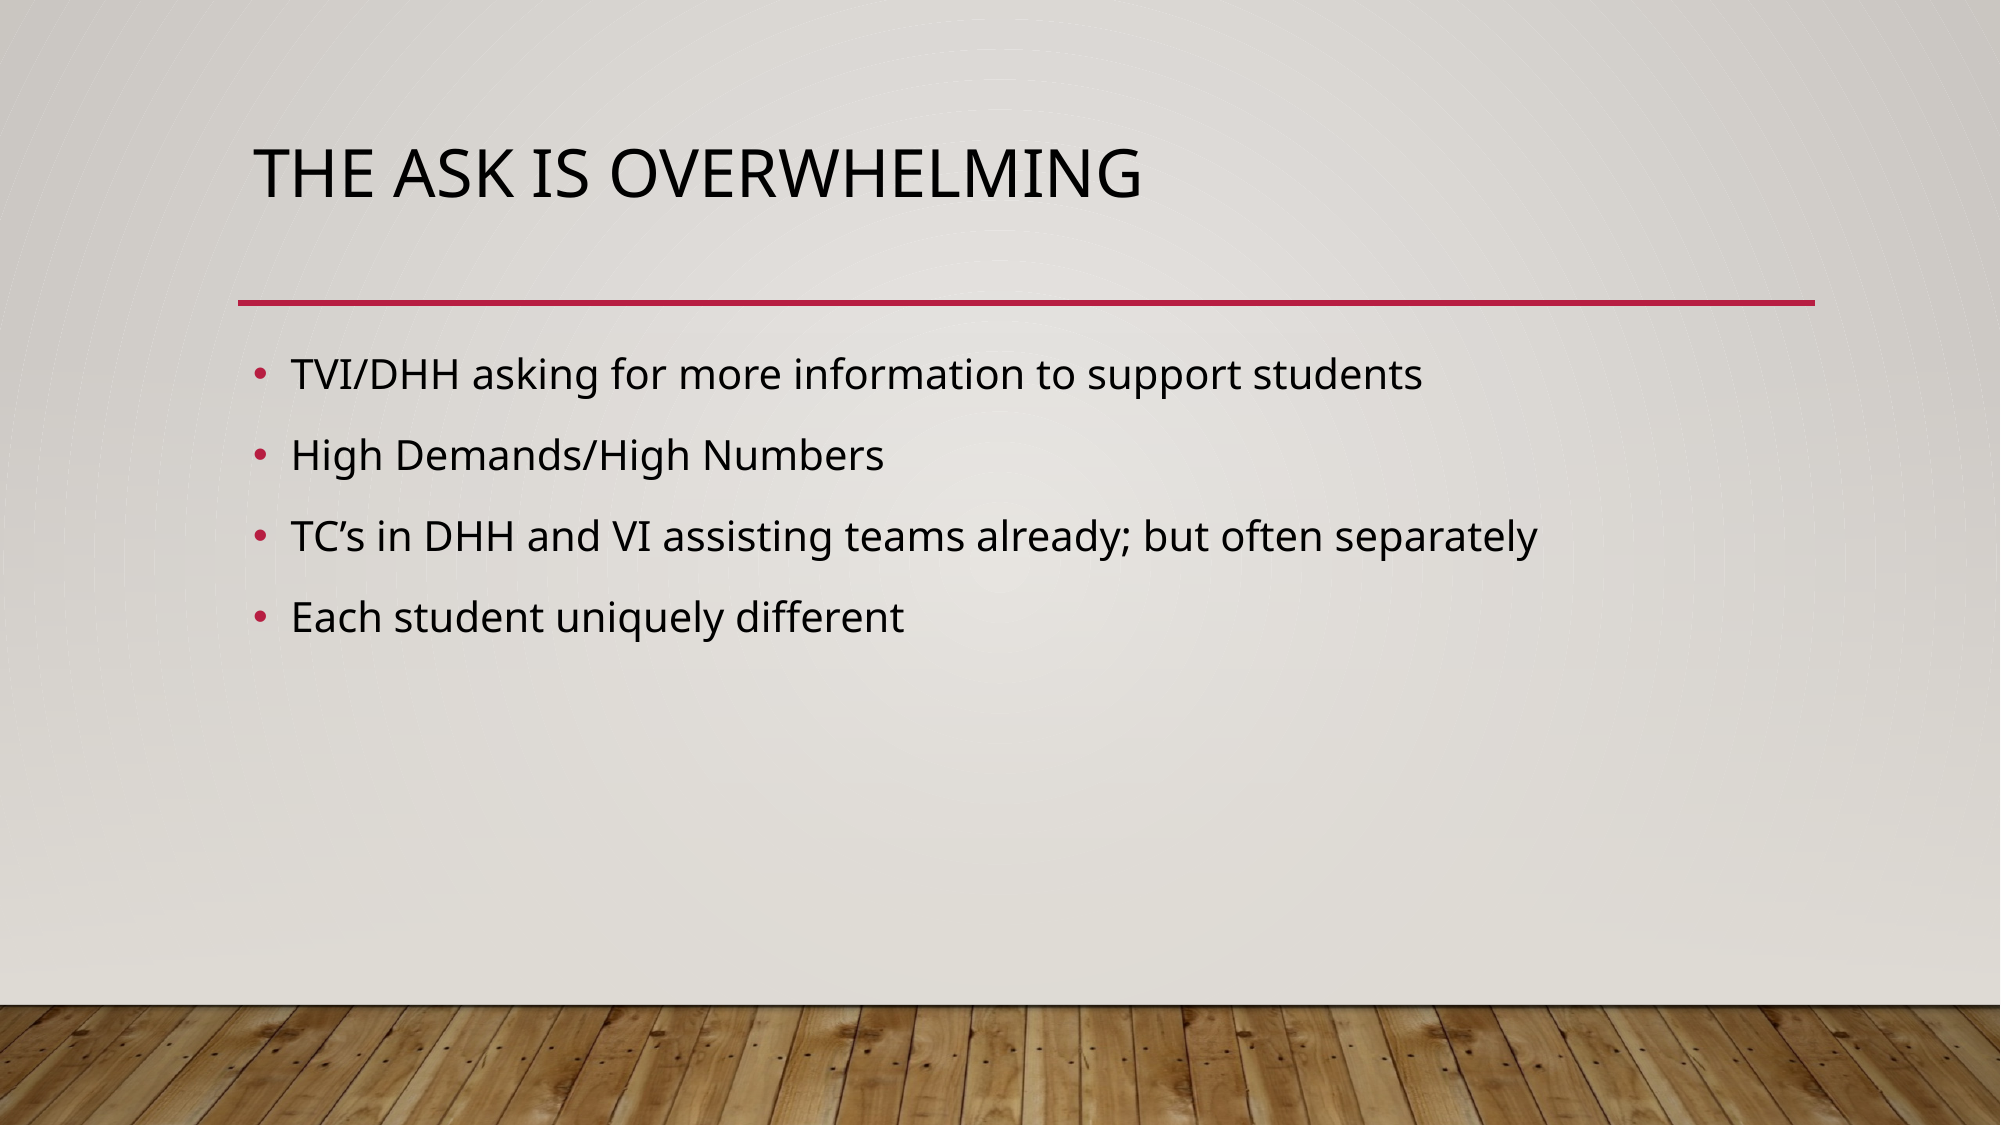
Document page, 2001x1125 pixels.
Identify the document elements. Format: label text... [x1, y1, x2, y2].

picture [0, 1005, 2000, 1125]
list TVI/DHH asking for more information to support students High Demands/High Numbers TC’s in DHH and VI assisting teams already; but often separately Each student uniquely different [238, 330, 1814, 897]
title The ASK is overwhelming [238, 131, 1814, 305]
